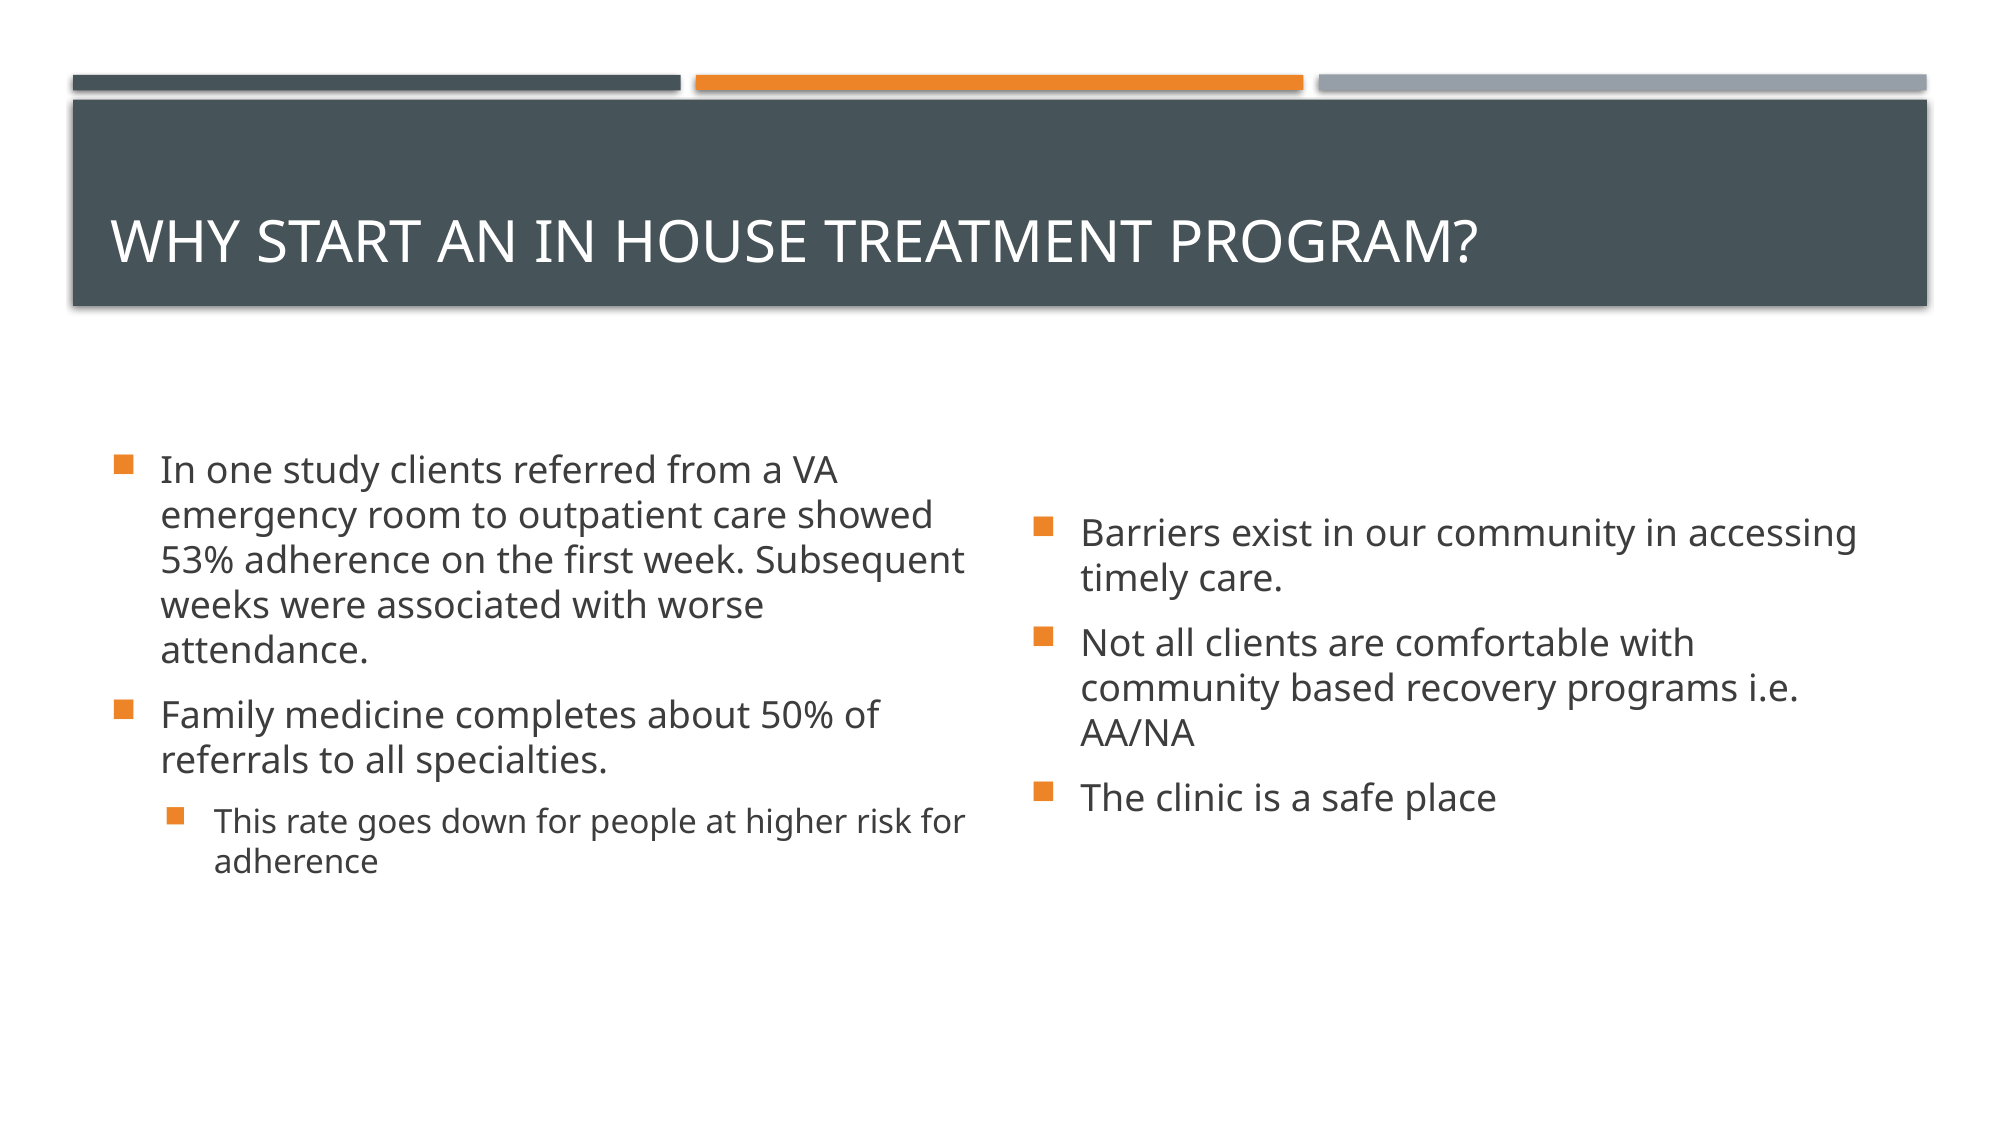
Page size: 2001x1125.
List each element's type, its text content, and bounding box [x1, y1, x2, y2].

list Barriers exist in our community in accessing timely care. Not all clients are comfortable with community based recovery programs i.e. AA/NA The clinic is a safe place [1015, 365, 1905, 962]
title Why start an in house treatment program? [95, 119, 1905, 282]
list In one study clients referred from a VA emergency room to outpatient care showed 53% adherence on the first week. Subsequent weeks were associated with worse attendance. Family medicine completes about 50% of referrals to all specialties. This rate goes down for people at higher risk for adherence [95, 365, 985, 962]
